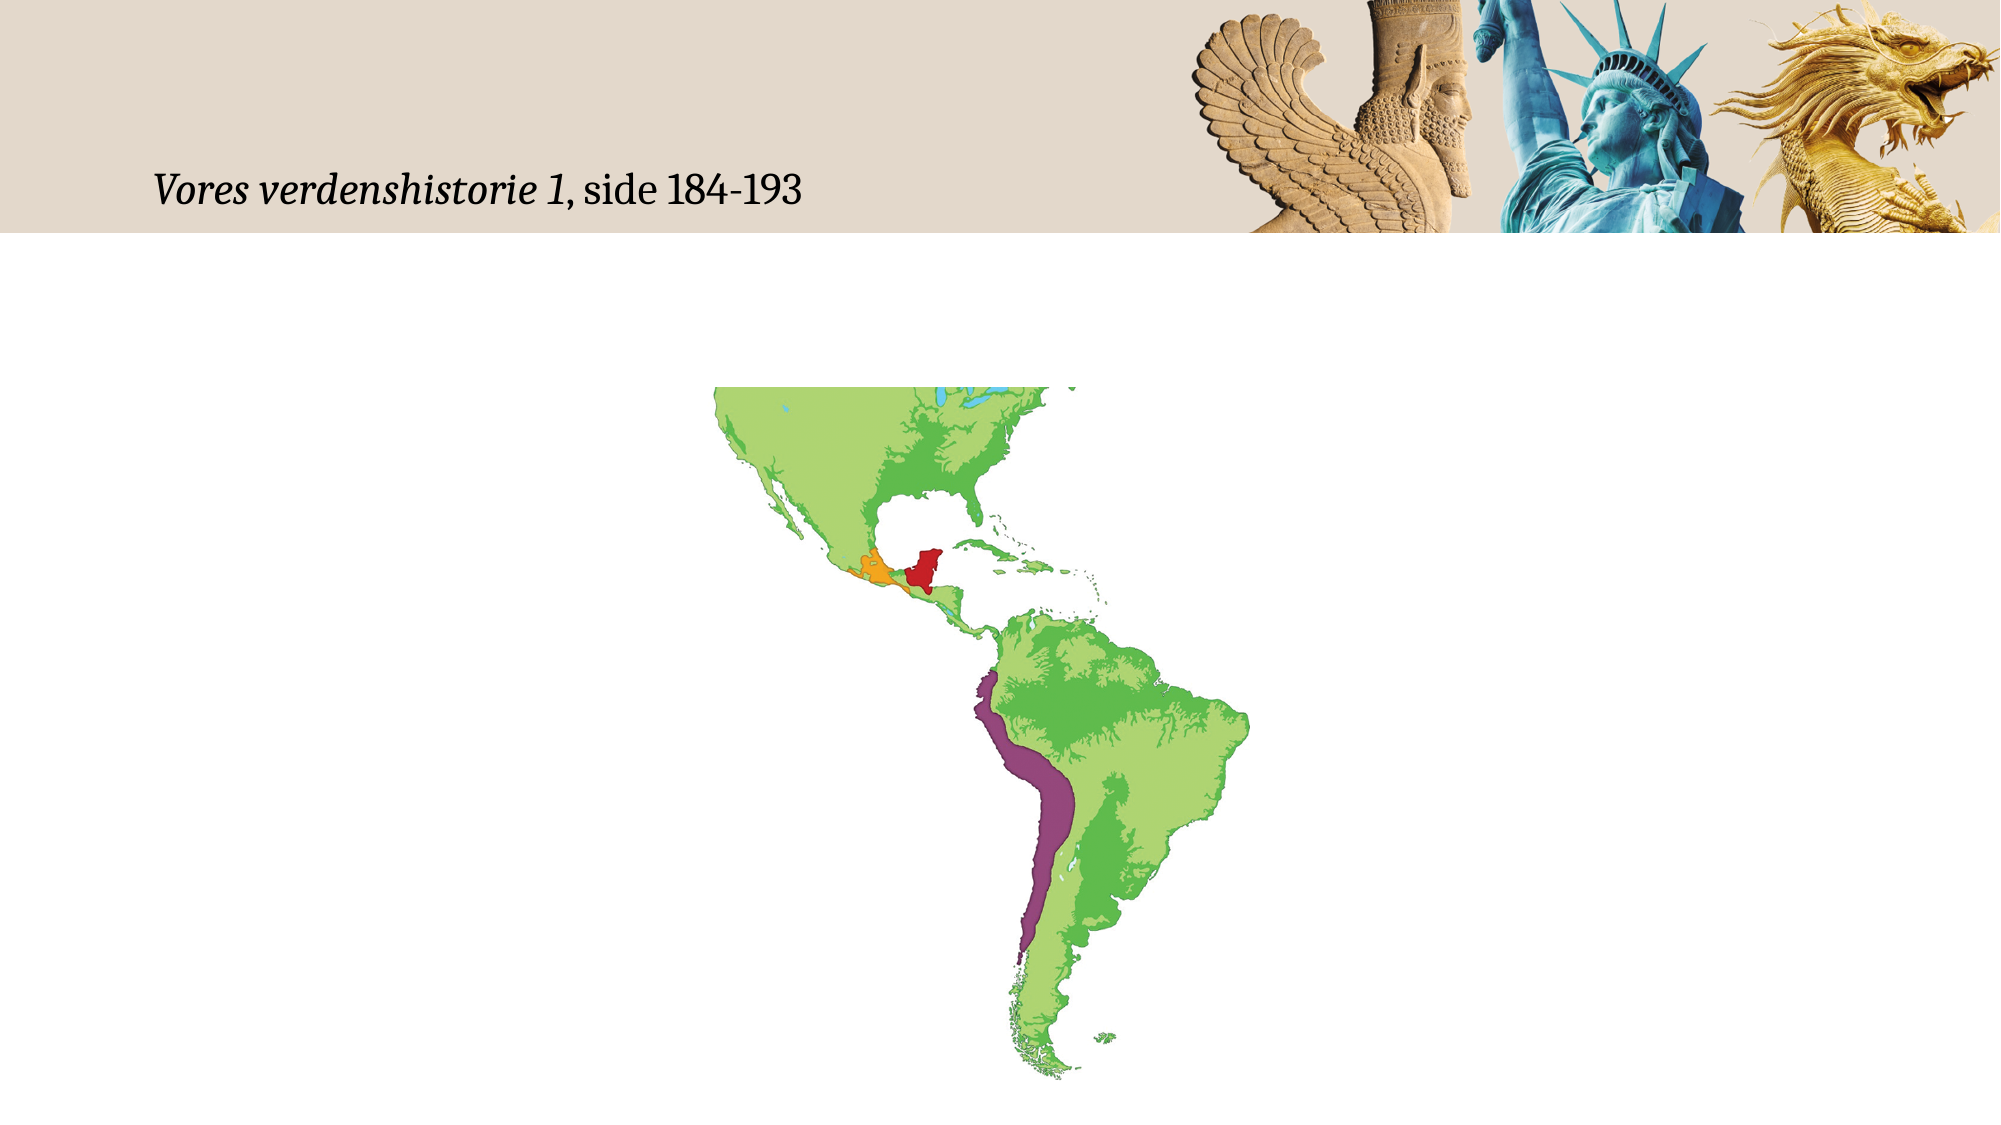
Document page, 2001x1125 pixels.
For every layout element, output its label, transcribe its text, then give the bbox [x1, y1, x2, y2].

title Vores verdenshistorie 1, side 184-193 [137, 59, 1863, 278]
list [707, 387, 1254, 1083]
picture [0, 0, 2000, 233]
